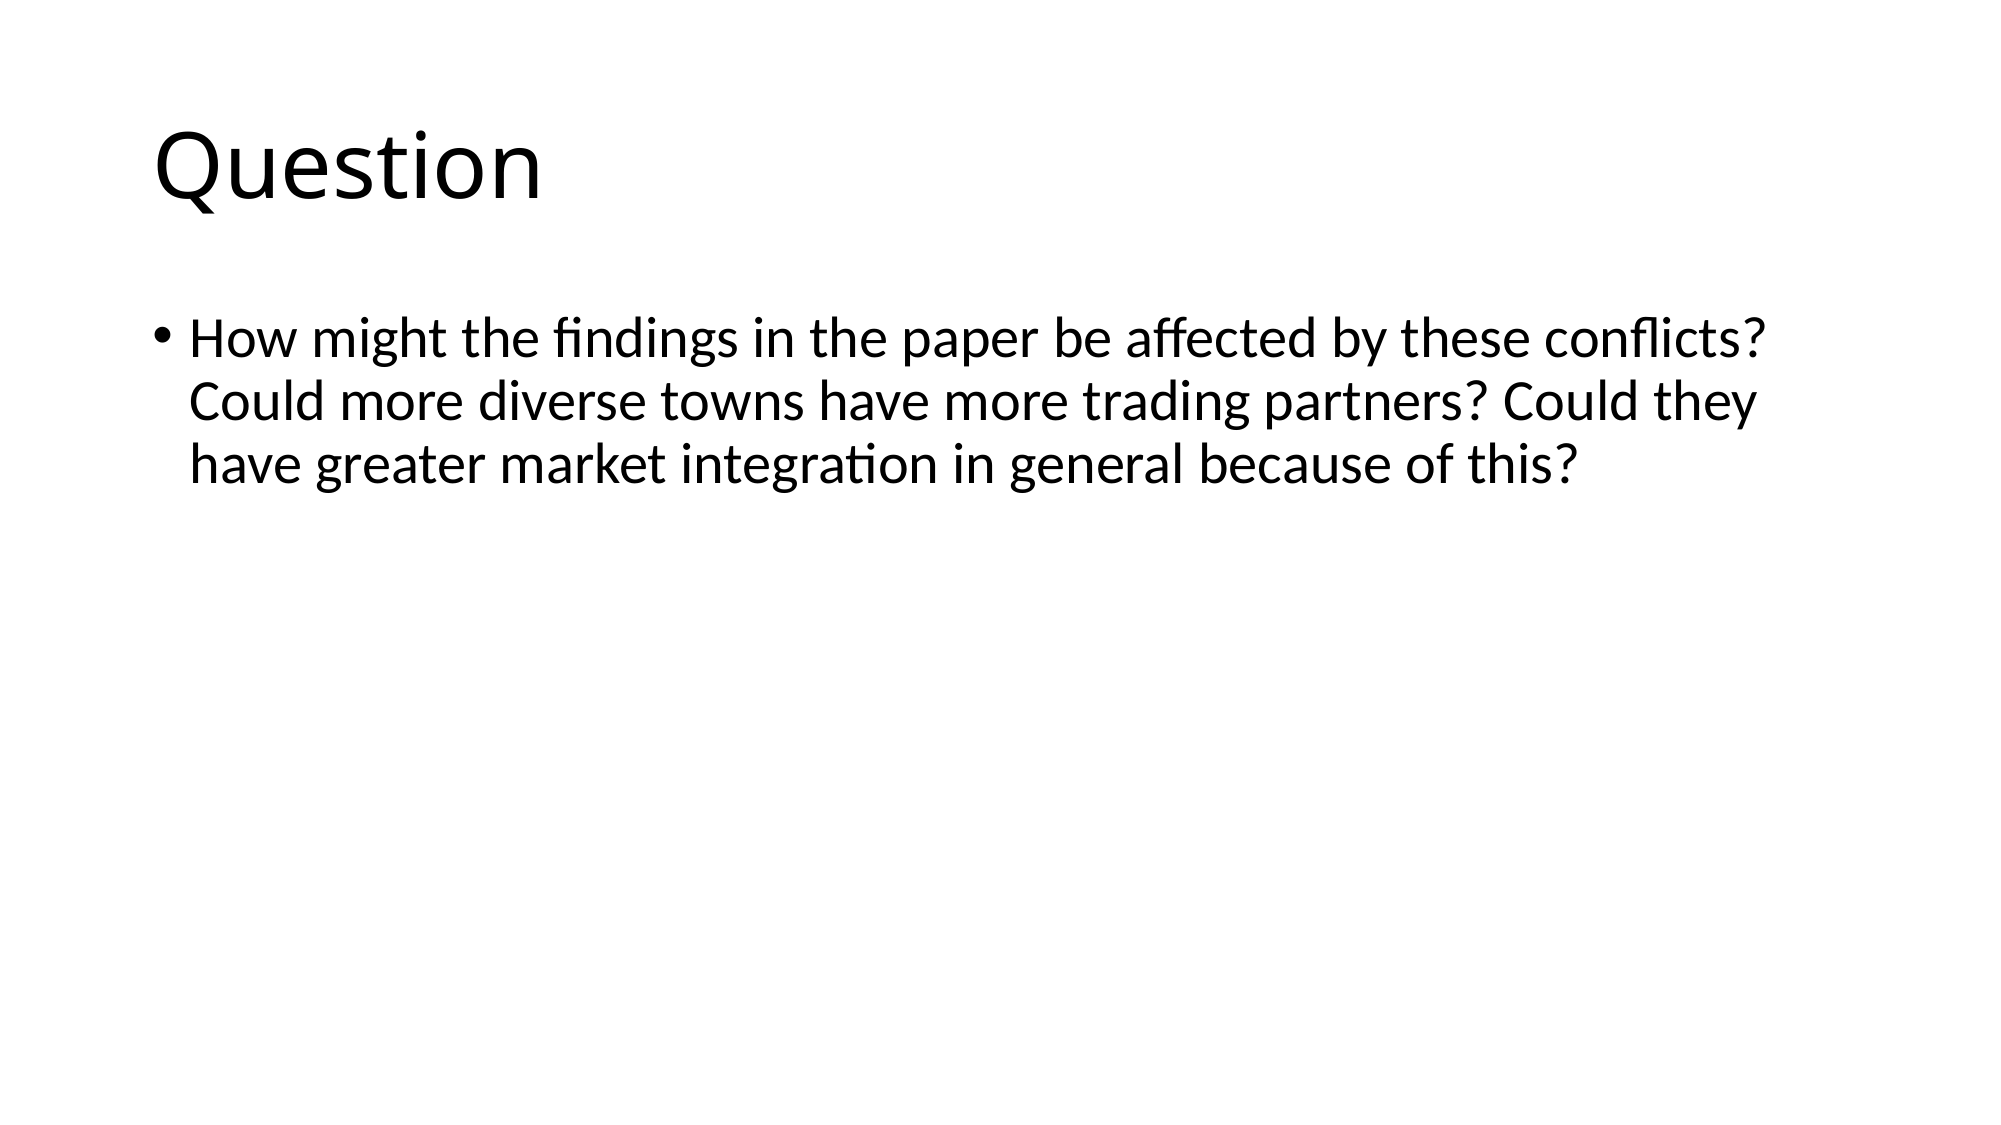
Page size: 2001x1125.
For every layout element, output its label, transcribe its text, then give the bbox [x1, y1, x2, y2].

list How might the findings in the paper be affected by these conflicts? Could more diverse towns have more trading partners? Could they have greater market integration in general because of this? [137, 299, 1863, 1014]
title Question [137, 59, 1863, 278]
